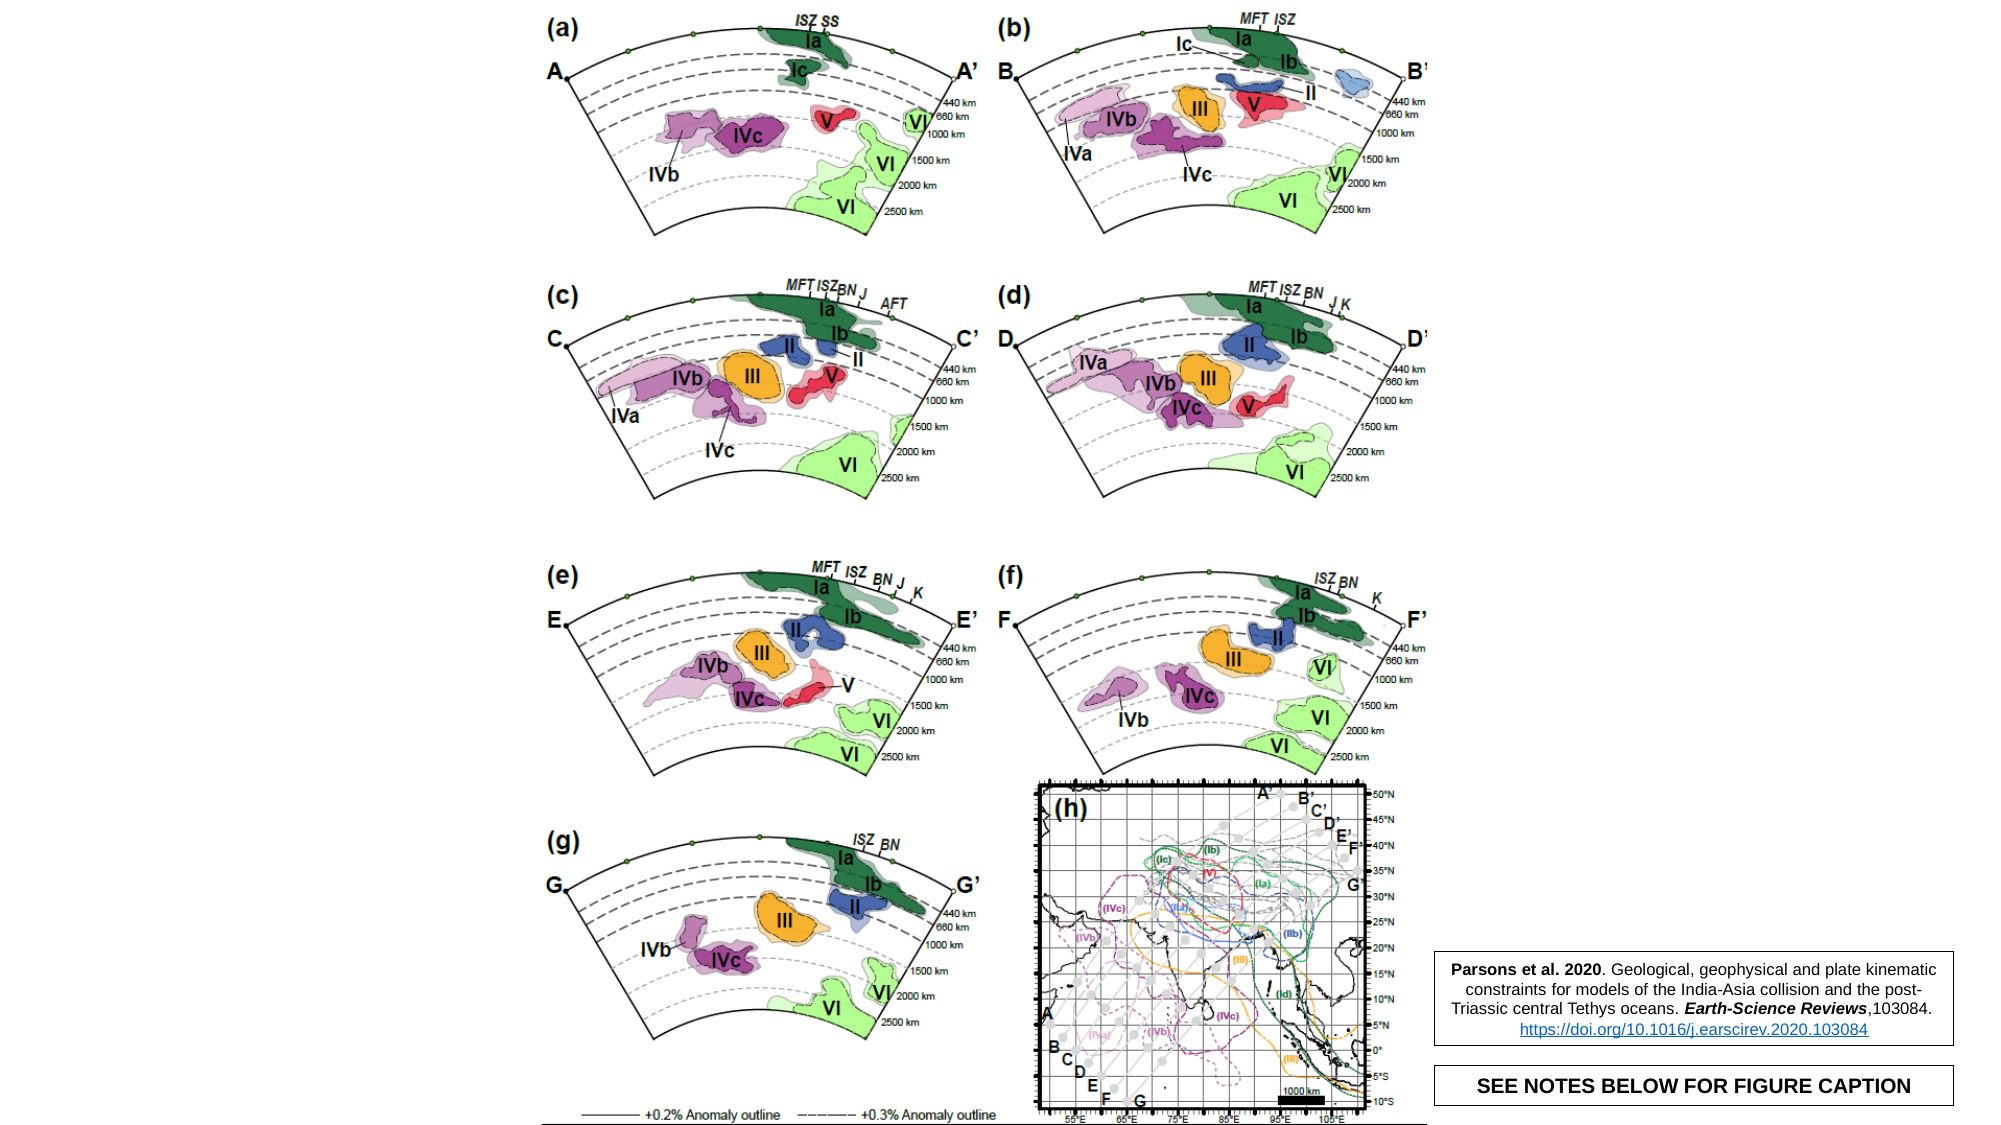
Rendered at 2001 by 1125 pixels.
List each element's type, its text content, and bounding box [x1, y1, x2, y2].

text_box Parsons et al. 2020. Geological, geophysical and plate kinematic constraints for models of the India-Asia collision and the post-Triassic central Tethys oceans. Earth-Science Reviews,103084. https://doi.org/10.1016/j.earscirev.2020.103084 [1434, 951, 1954, 1046]
picture [541, 1, 1428, 1125]
text_box SEE NOTES BELOW FOR FIGURE CAPTION [1434, 1065, 1954, 1106]
